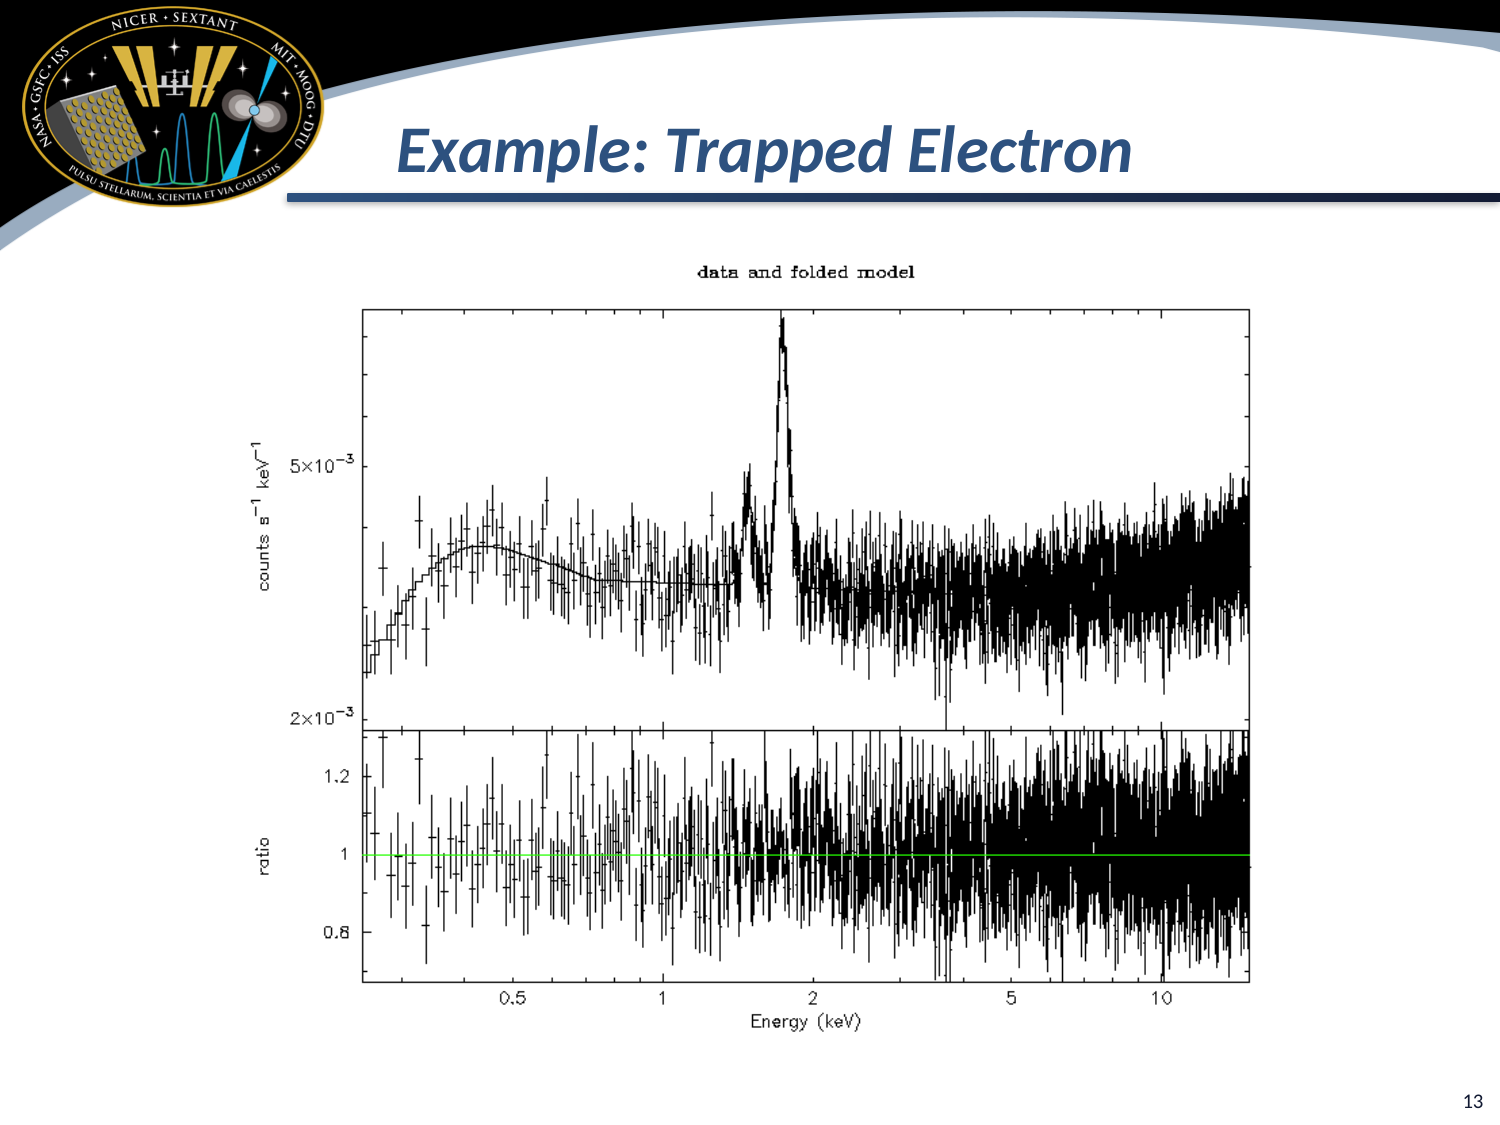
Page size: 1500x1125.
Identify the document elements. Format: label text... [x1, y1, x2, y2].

title Example: Trapped Electron [381, 88, 1425, 194]
picture [0, 0, 1500, 1125]
